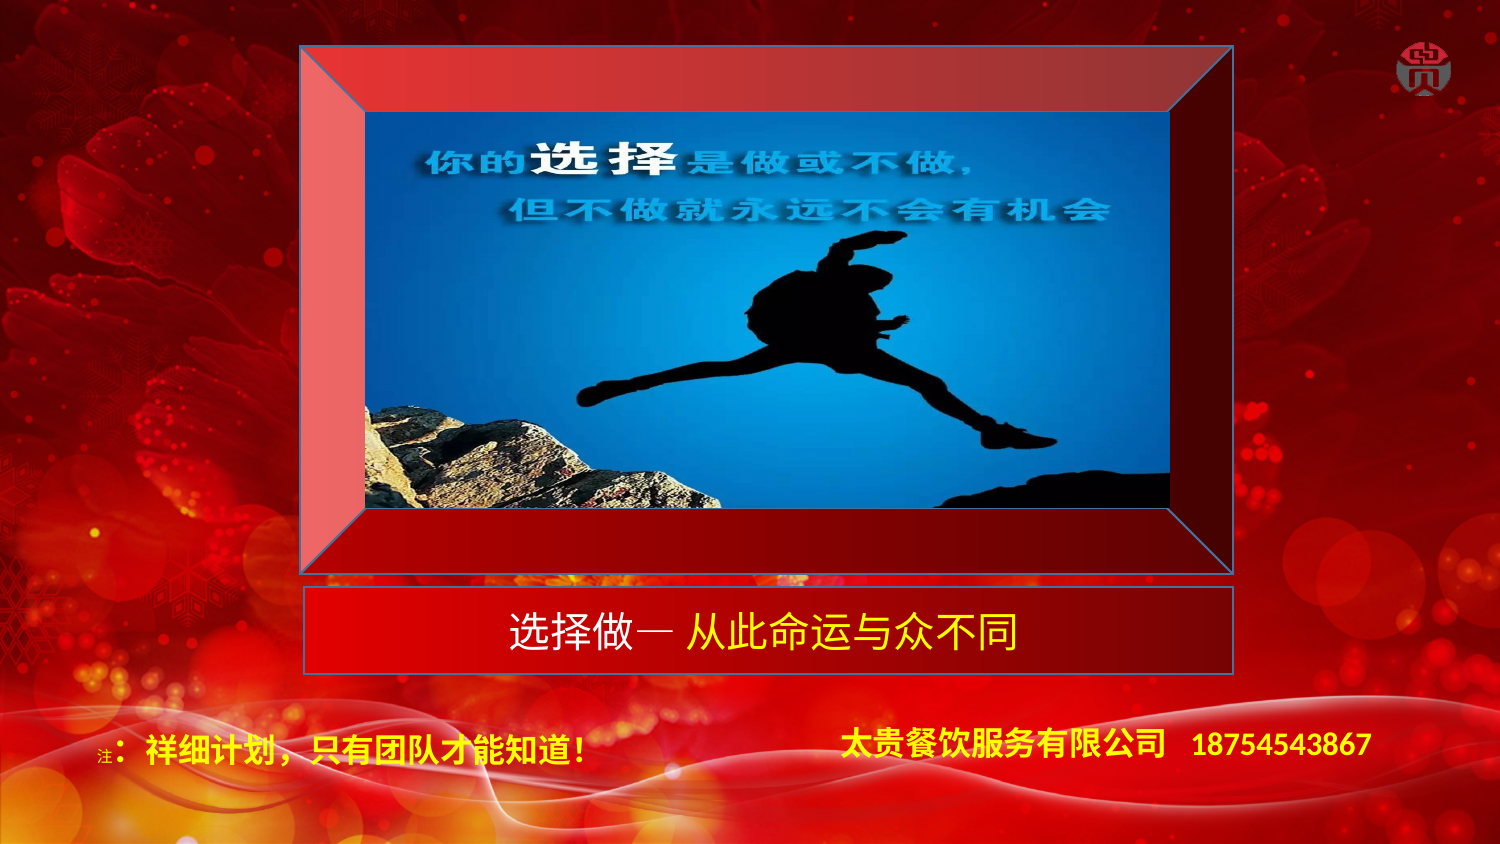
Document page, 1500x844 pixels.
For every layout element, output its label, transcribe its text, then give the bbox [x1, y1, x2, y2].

text_box 注：祥细计划，只有团队才能知道！ [82, 722, 682, 777]
picture [0, 0, 1500, 844]
text_box 太贵餐饮服务有限公司 18754543867 [825, 714, 1471, 769]
text_box [299, 45, 1234, 575]
text_box 选择做― 从此命运与众不同 [303, 586, 1234, 675]
